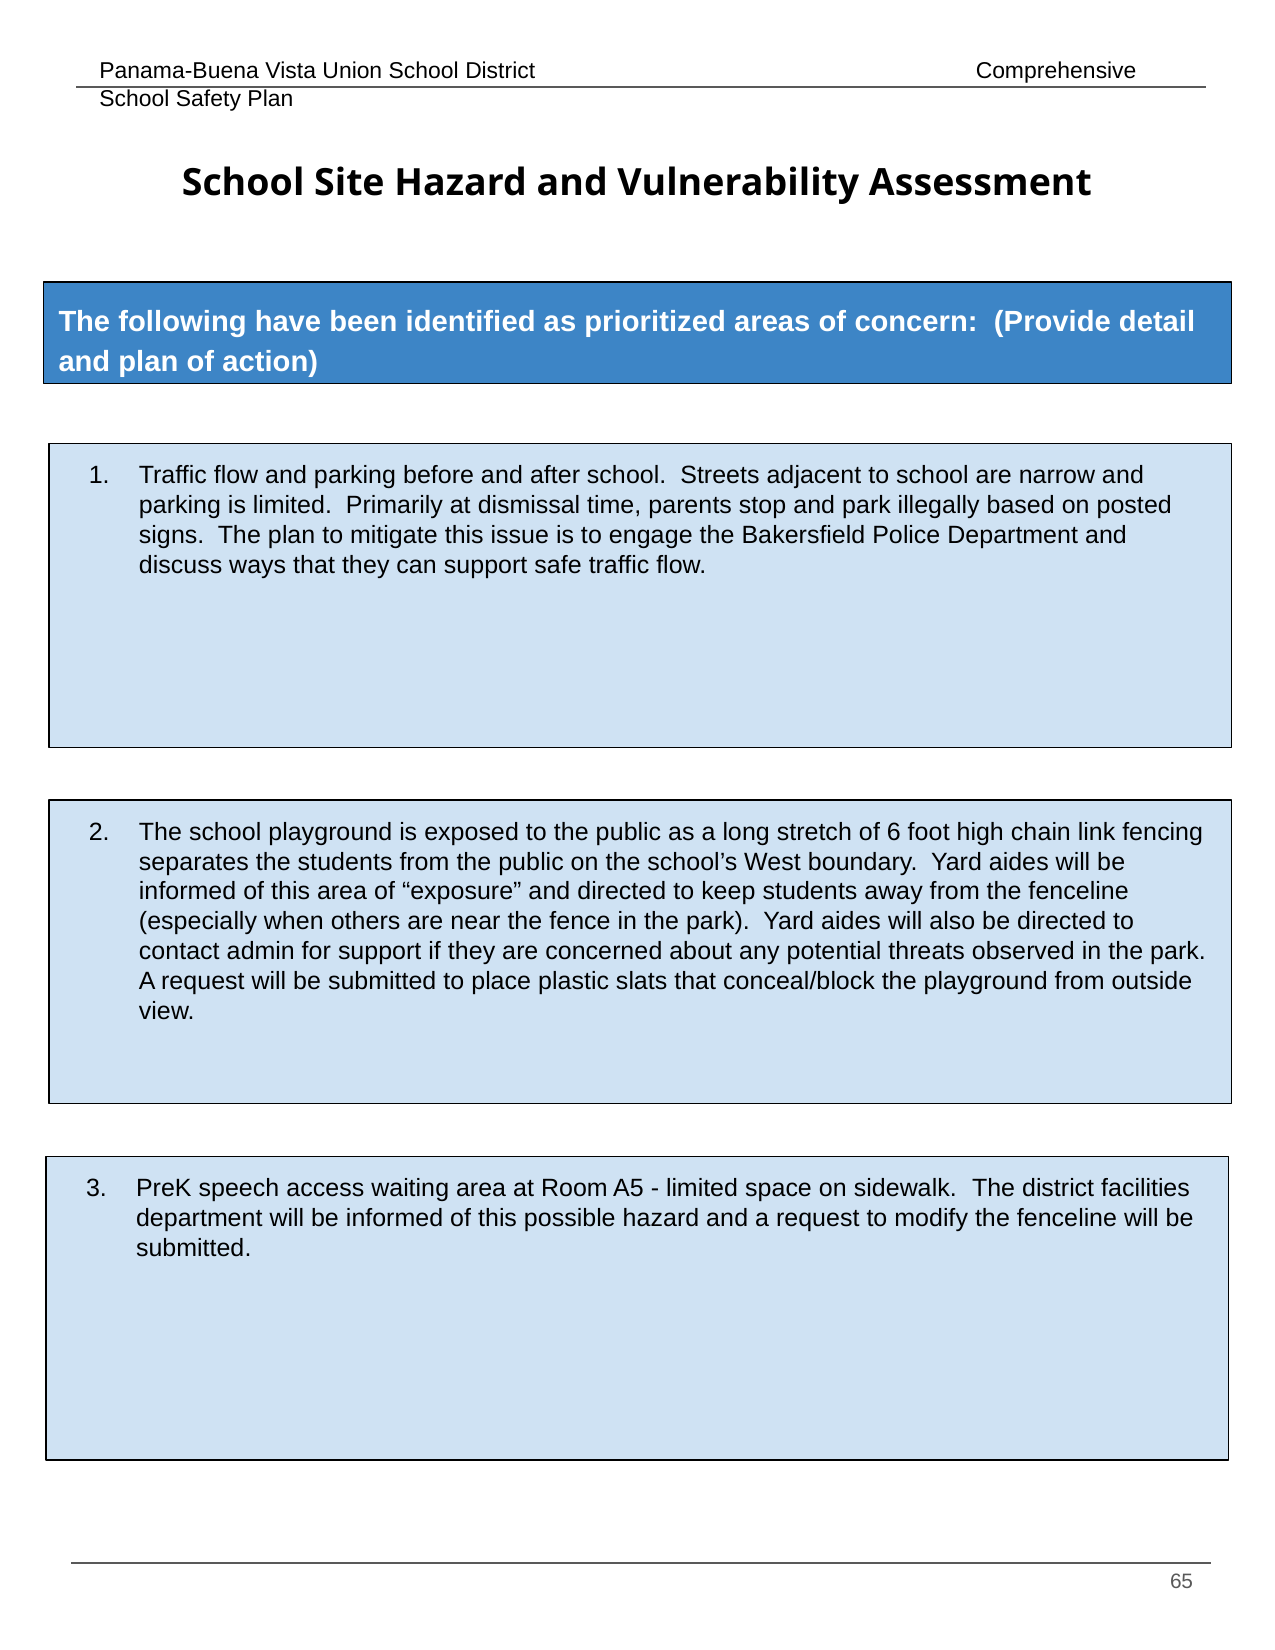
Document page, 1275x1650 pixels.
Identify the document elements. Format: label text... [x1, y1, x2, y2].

text_box Traffic flow and parking before and after school. Streets adjacent to school are narrow and parking is limited. Primarily at dismissal time, parents stop and park illegally based on posted signs. The plan to mitigate this issue is to engage the Bakersfield Police Department and discuss ways that they can support safe traffic flow. [48, 443, 1232, 748]
slide_number ‹#› [1131, 1552, 1208, 1623]
title School Site Hazard and Vulnerability Assessment [43, 142, 1232, 225]
text_box The school playground is exposed to the public as a long stretch of 6 foot high chain link fencing separates the students from the public on the school’s West boundary. Yard aides will be informed of this area of “exposure” and directed to keep students away from the fenceline (especially when others are near the fence in the park). Yard aides will also be directed to contact admin for support if they are concerned about any potential threats observed in the park. A request will be submitted to place plastic slats that conceal/block the playground from outside view. [48, 800, 1232, 1104]
text_box PreK speech access waiting area at Room A5 - limited space on sidewalk. The district facilities department will be informed of this possible hazard and a request to modify the fenceline will be submitted. [46, 1156, 1229, 1461]
list The following have been identified as prioritized areas of concern: (Provide detail and plan of action) [43, 282, 1232, 384]
